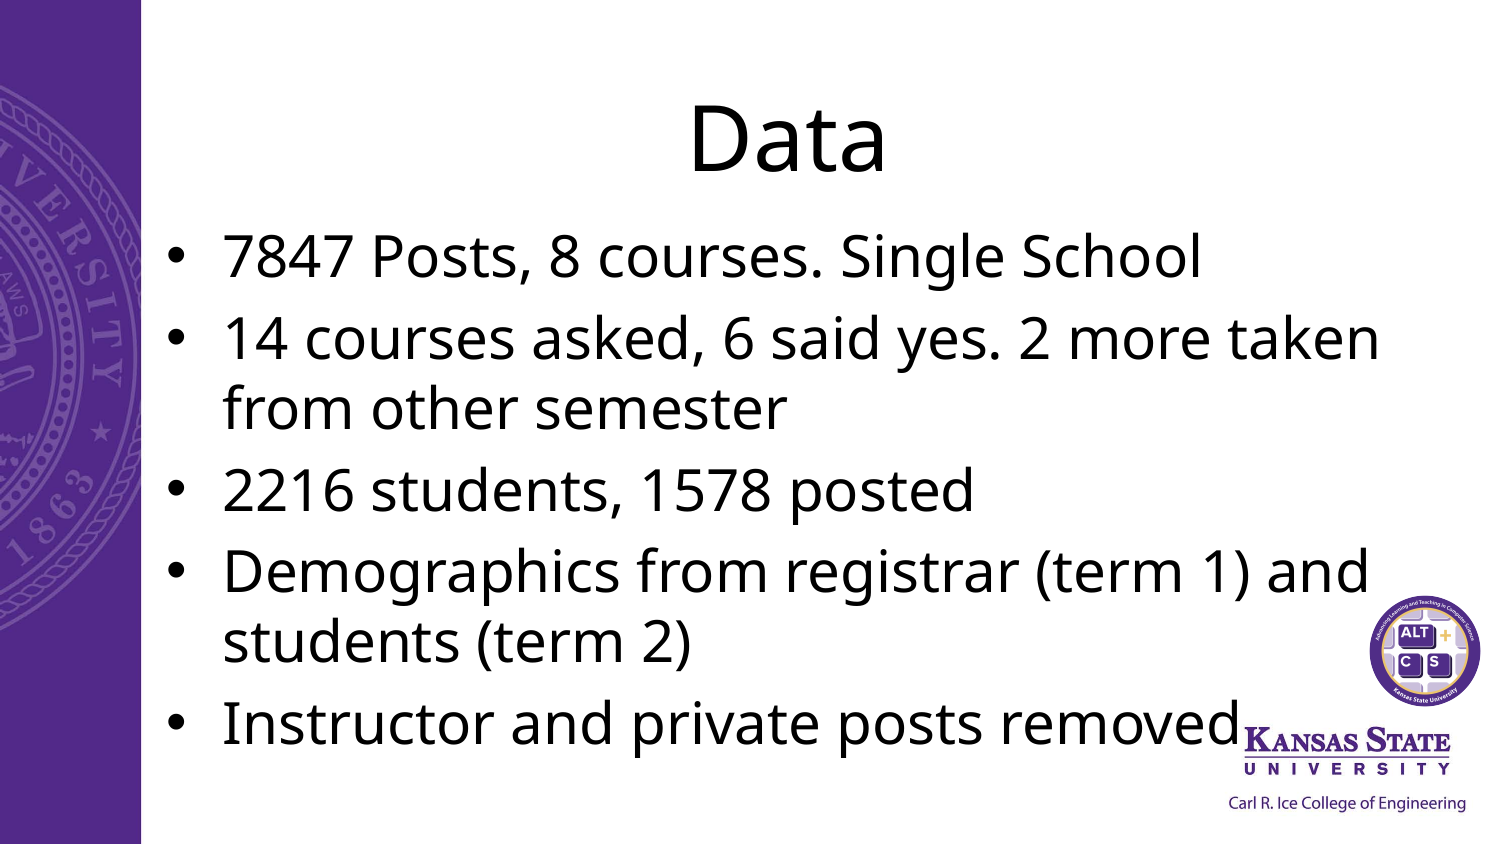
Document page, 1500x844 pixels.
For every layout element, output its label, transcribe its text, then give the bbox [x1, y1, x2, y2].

list 7847 Posts, 8 courses. Single School 14 courses asked, 6 said yes. 2 more taken from other semester 2216 students, 1578 posted Demographics from registrar (term 1) and students (term 2) Instructor and private posts removed [151, 212, 1425, 754]
title Data [151, 95, 1425, 175]
picture [0, 0, 1500, 844]
